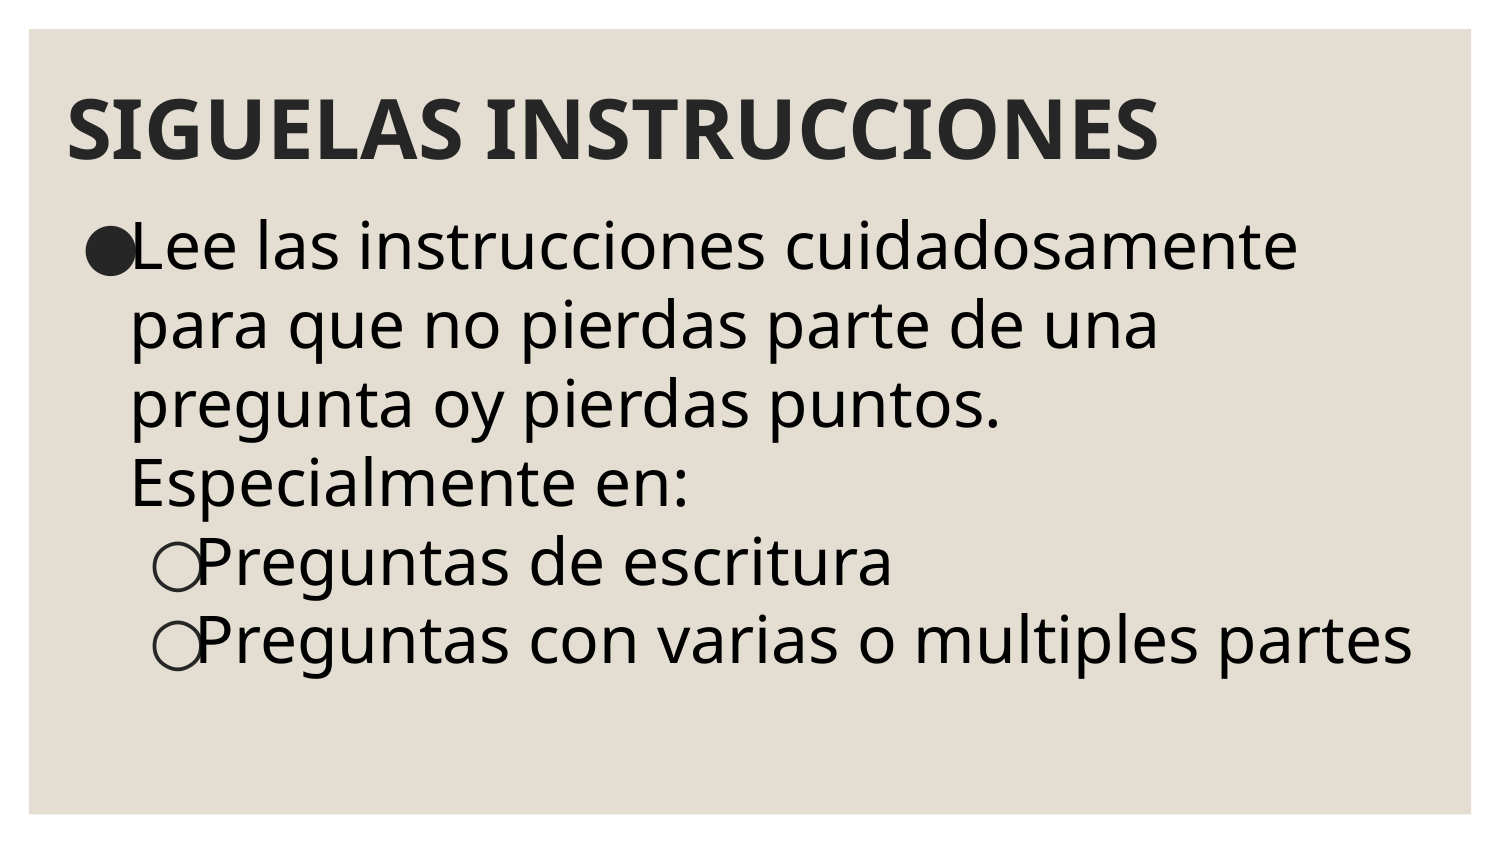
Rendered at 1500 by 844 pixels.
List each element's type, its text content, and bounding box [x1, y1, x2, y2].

title SIGUELAS INSTRUCCIONES [51, 72, 1449, 167]
list Lee las instrucciones cuidadosamente para que no pierdas parte de una pregunta oy pierdas puntos. Especialmente en: Preguntas de escritura Preguntas con varias o multiples partes [51, 189, 1449, 750]
